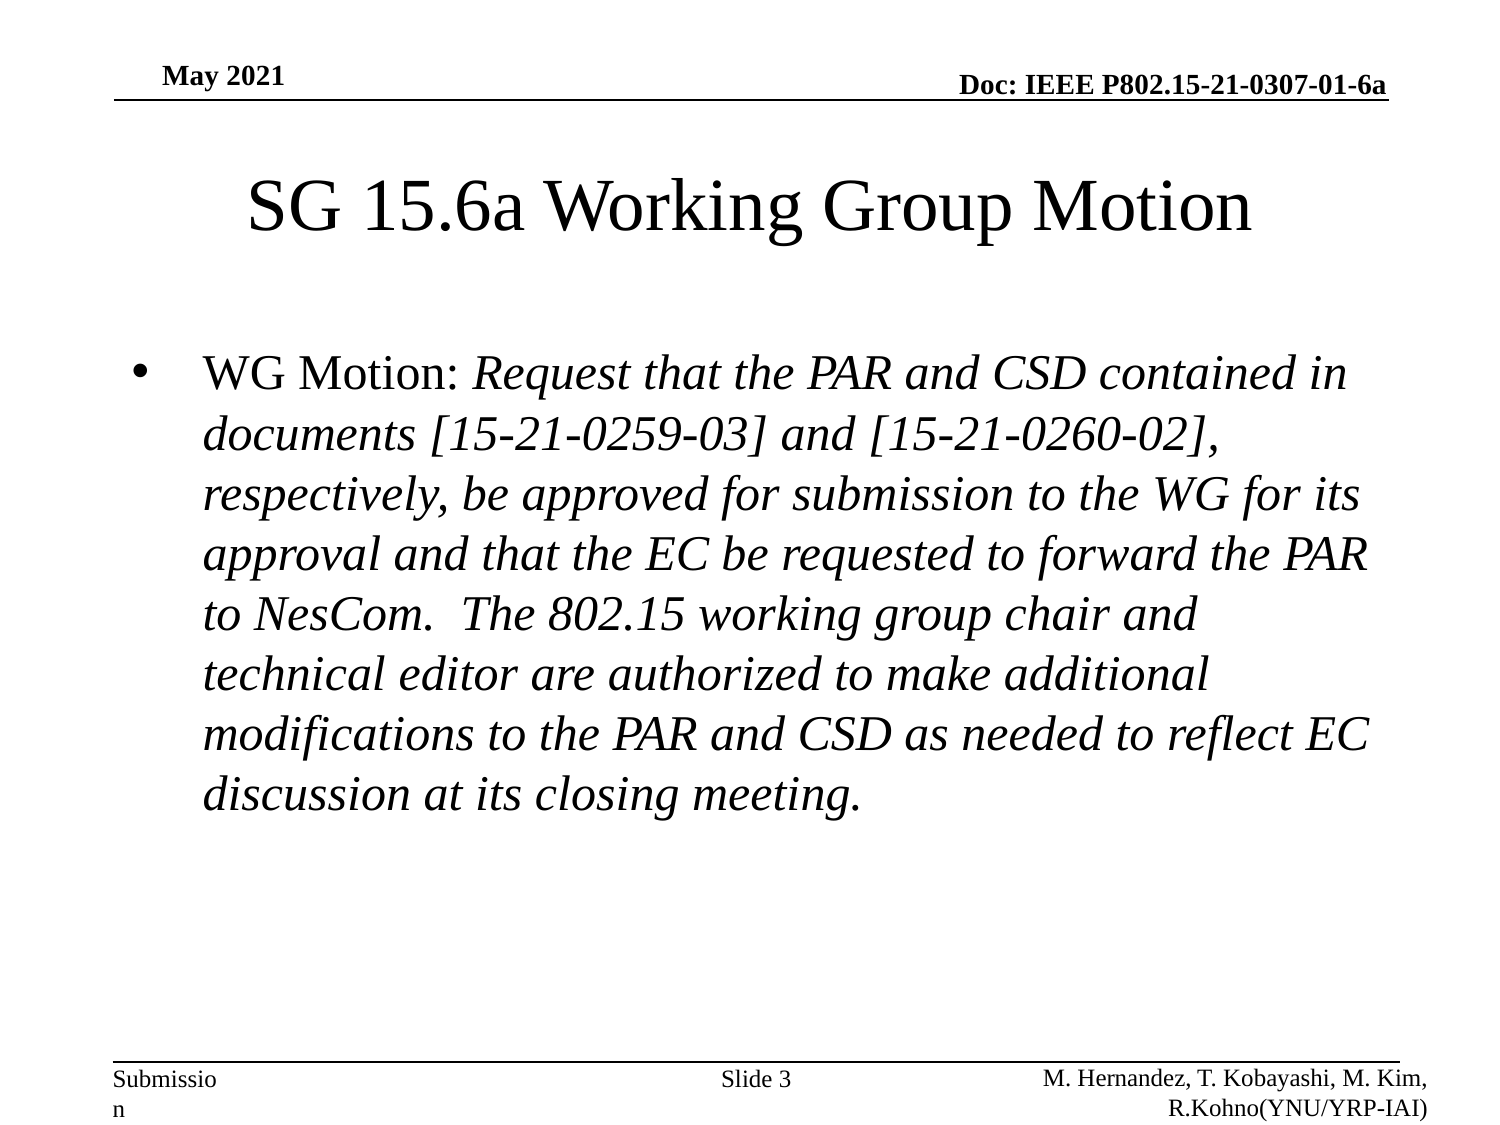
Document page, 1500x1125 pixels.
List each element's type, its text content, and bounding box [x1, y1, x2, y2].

title SG 15.6a Working Group Motion [112, 112, 1388, 288]
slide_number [147, 71, 410, 107]
list WG Motion: Request that the PAR and CSD contained in documents [15-21-0259-03] and [15-21-0260-02], respectively, be approved for submission to the WG for its approval and that the EC be requested to forward the PAR to NesCom. The 802.15 working group chair and technical editor are authorized to make additional modifications to the PAR and CSD as needed to reflect EC discussion at its closing meeting. [112, 324, 1388, 1000]
footer M. Hernandez, T. Kobayashi, M. Kim, R.Kohno(YNU/YRP-IAI) [930, 1046, 1444, 1077]
slide_number Slide 3 [712, 1062, 801, 1093]
